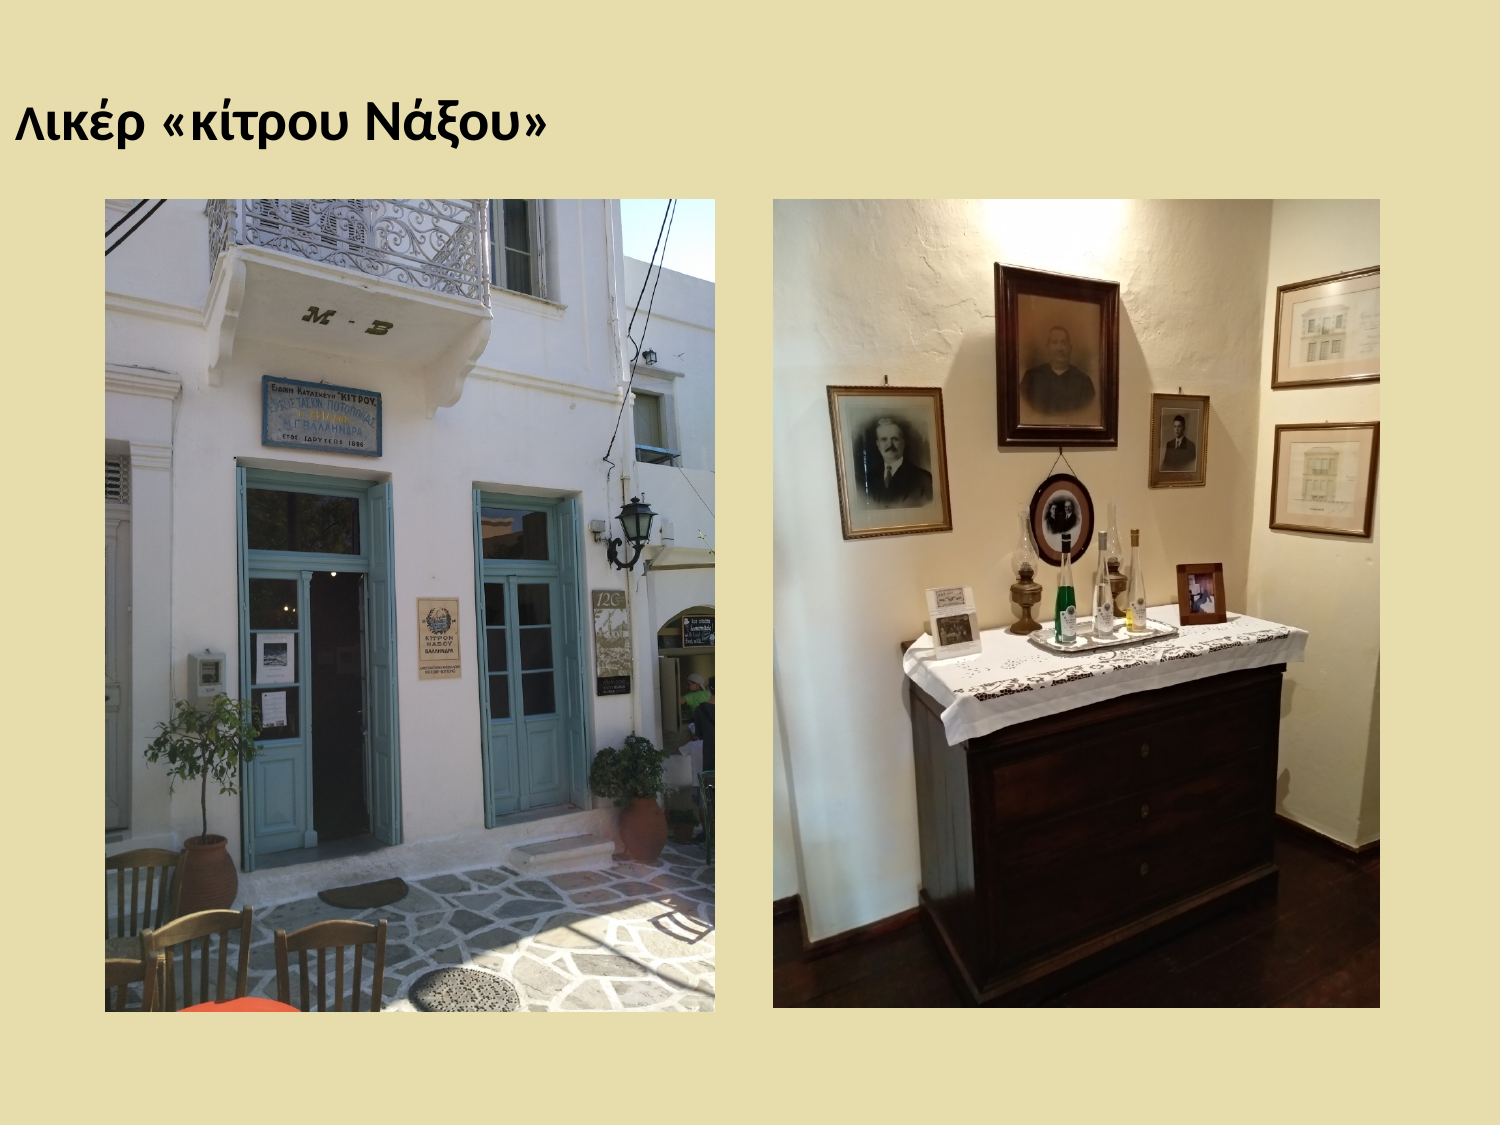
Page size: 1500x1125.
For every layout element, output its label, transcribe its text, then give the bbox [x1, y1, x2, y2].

title Λικέρ «κίτρου Νάξου» [0, 117, 1500, 282]
picture [105, 198, 716, 1012]
picture [773, 198, 1381, 1008]
